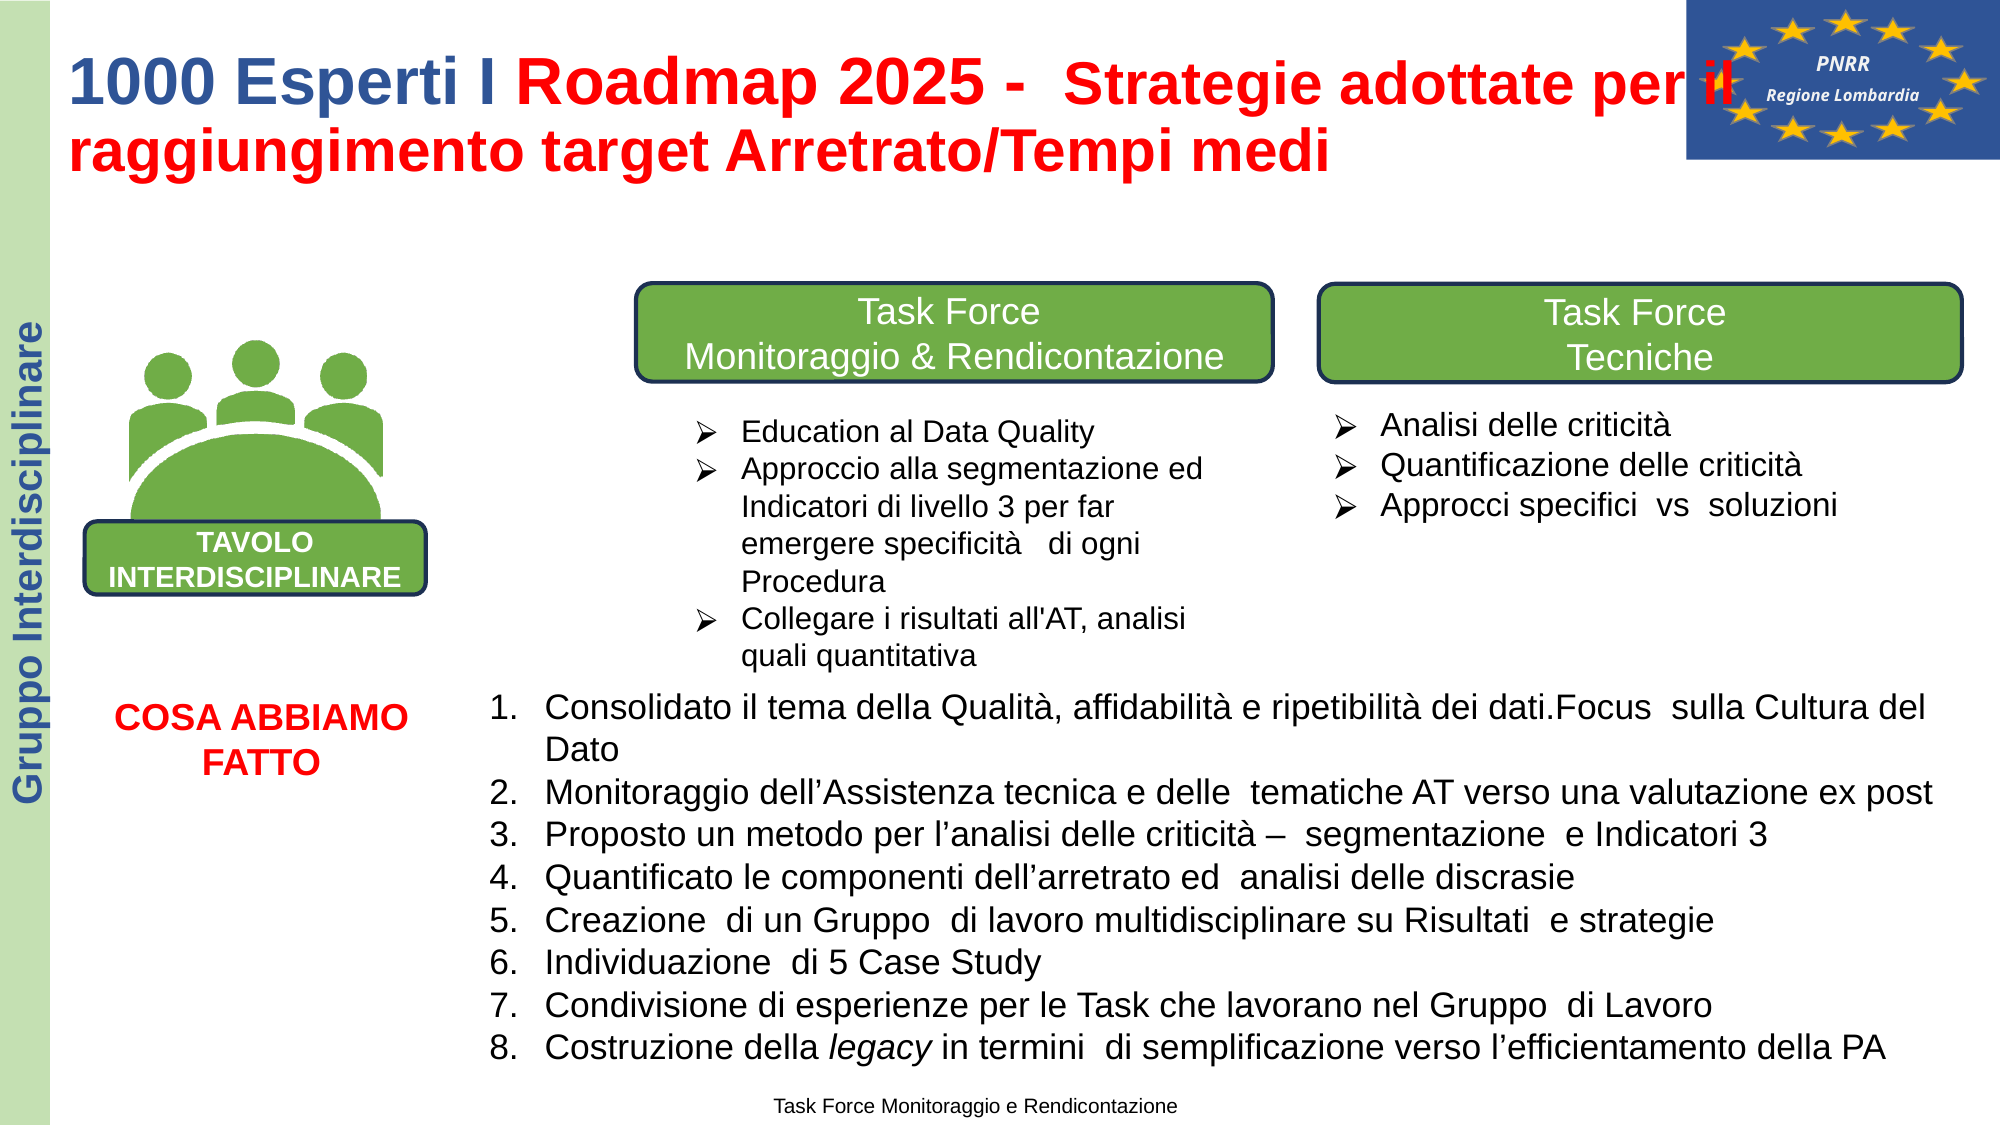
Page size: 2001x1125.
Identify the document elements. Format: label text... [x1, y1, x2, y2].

text_box Education al Data Quality Approccio alla segmentazione ed Indicatori di livello 3 per far emergere specificità di ogni Procedura Collegare i risultati all'AT, analisi quali quantitativa [679, 403, 1234, 676]
text_box Gruppo Interdisciplinare [0, 0, 50, 1125]
picture [104, 279, 406, 580]
text_box Task Force Tecniche [1318, 283, 1962, 383]
text_box 1000 Esperti I Roadmap 2025 - Strategie adottate per il raggiungimento target Arretrato/Tempi medi [68, 66, 1793, 165]
text_box TAVOLO INTERDISCIPLINARE [84, 521, 426, 595]
text_box Analisi delle criticità Quantificazione delle criticità Approcci specifici vs soluzioni [1318, 396, 1873, 571]
text_box Task Force Monitoraggio & Rendicontazione [635, 283, 1273, 382]
text_box Task Force Monitoraggio e Rendicontazione [758, 1084, 1198, 1125]
text_box COSA ABBIAMO FATTO [91, 685, 433, 791]
text_box Consolidato il tema della Qualità, affidabilità e ripetibilità dei dati.Focus sulla Cultura del Dato Monitoraggio dell’Assistenza tecnica e delle tematiche AT verso una valutazione ex post Proposto un metodo per l’analisi delle criticità – segmentazione e Indicatori 3 Quantificato le componenti dell’arretrato ed analisi delle discrasie Creazione di un Gruppo di lavoro multidisciplinare su Risultati e strategie Individuazione di 5 Case Study Condivisione di esperienze per le Task che lavorano nel Gruppo di Lavoro Costruzione della legacy in termini di semplificazione verso l’efficientamento della PA [473, 676, 1975, 1074]
